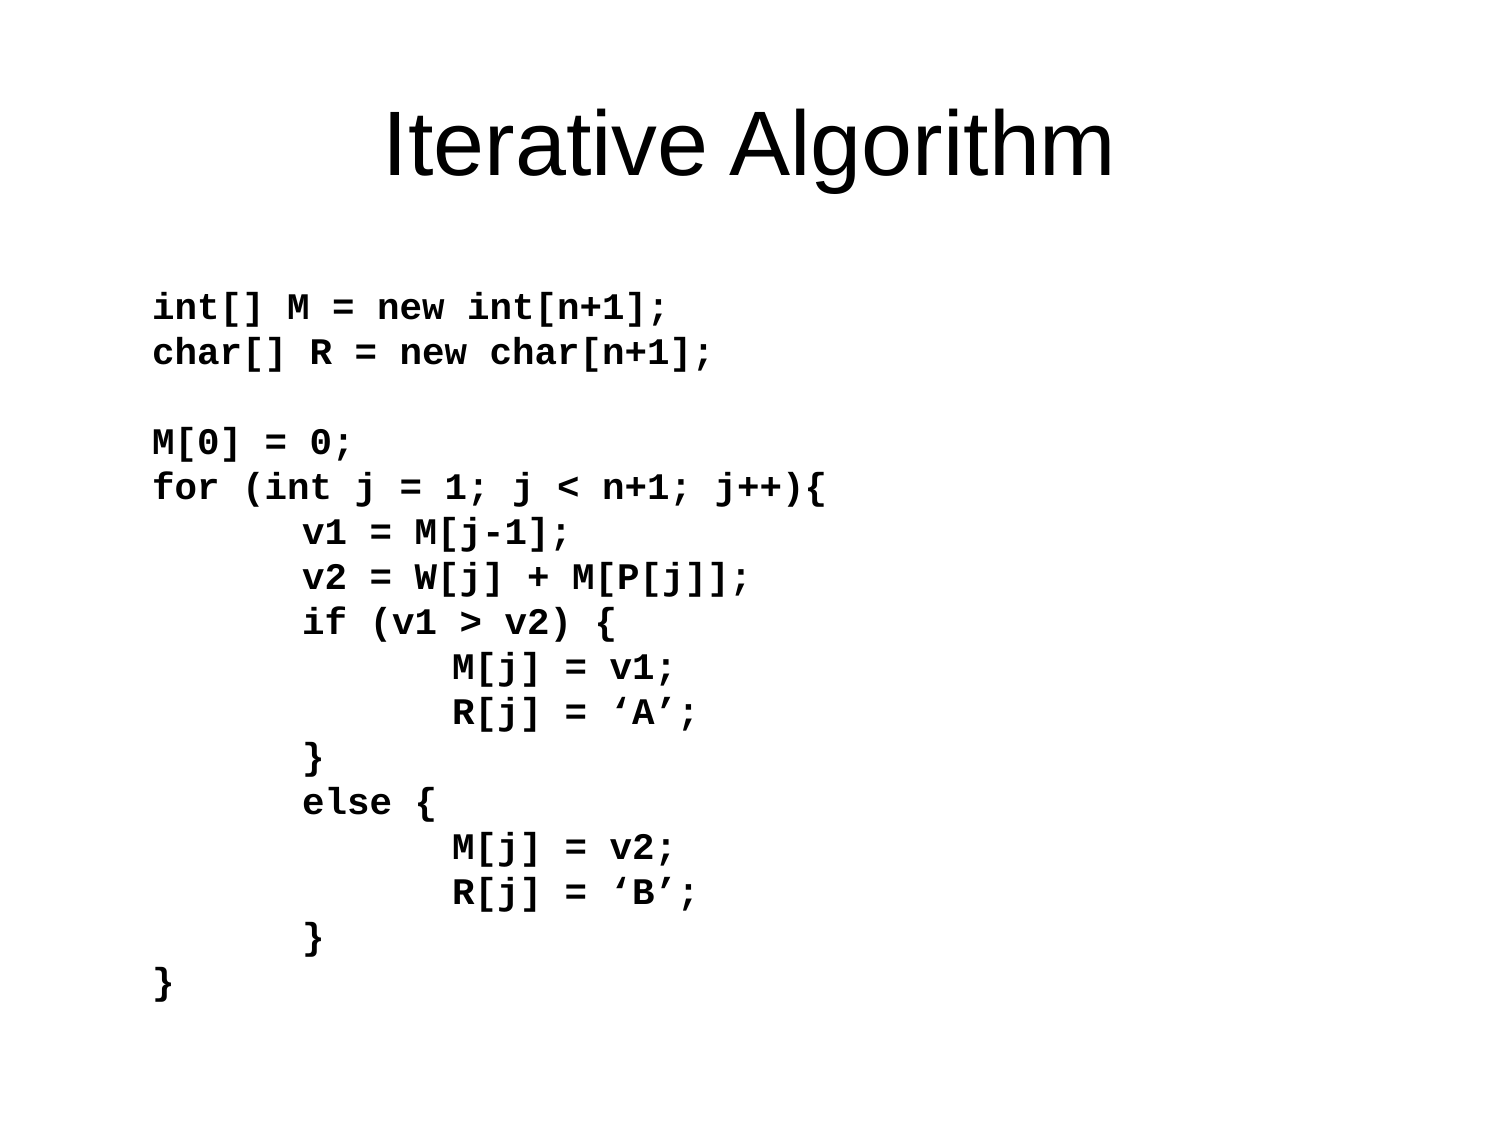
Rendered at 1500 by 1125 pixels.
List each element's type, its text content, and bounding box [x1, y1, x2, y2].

text_box int[] M = new int[n+1]; char[] R = new char[n+1]; M[0] = 0; for (int j = 1; j < n+1; j++){ v1 = M[j-1]; v2 = W[j] + M[P[j]]; if (v1 > v2) { M[j] = v1; R[j] = ‘A’; } else { M[j] = v2; R[j] = ‘B’; } } [137, 274, 1350, 1010]
title Iterative Algorithm [75, 45, 1425, 233]
